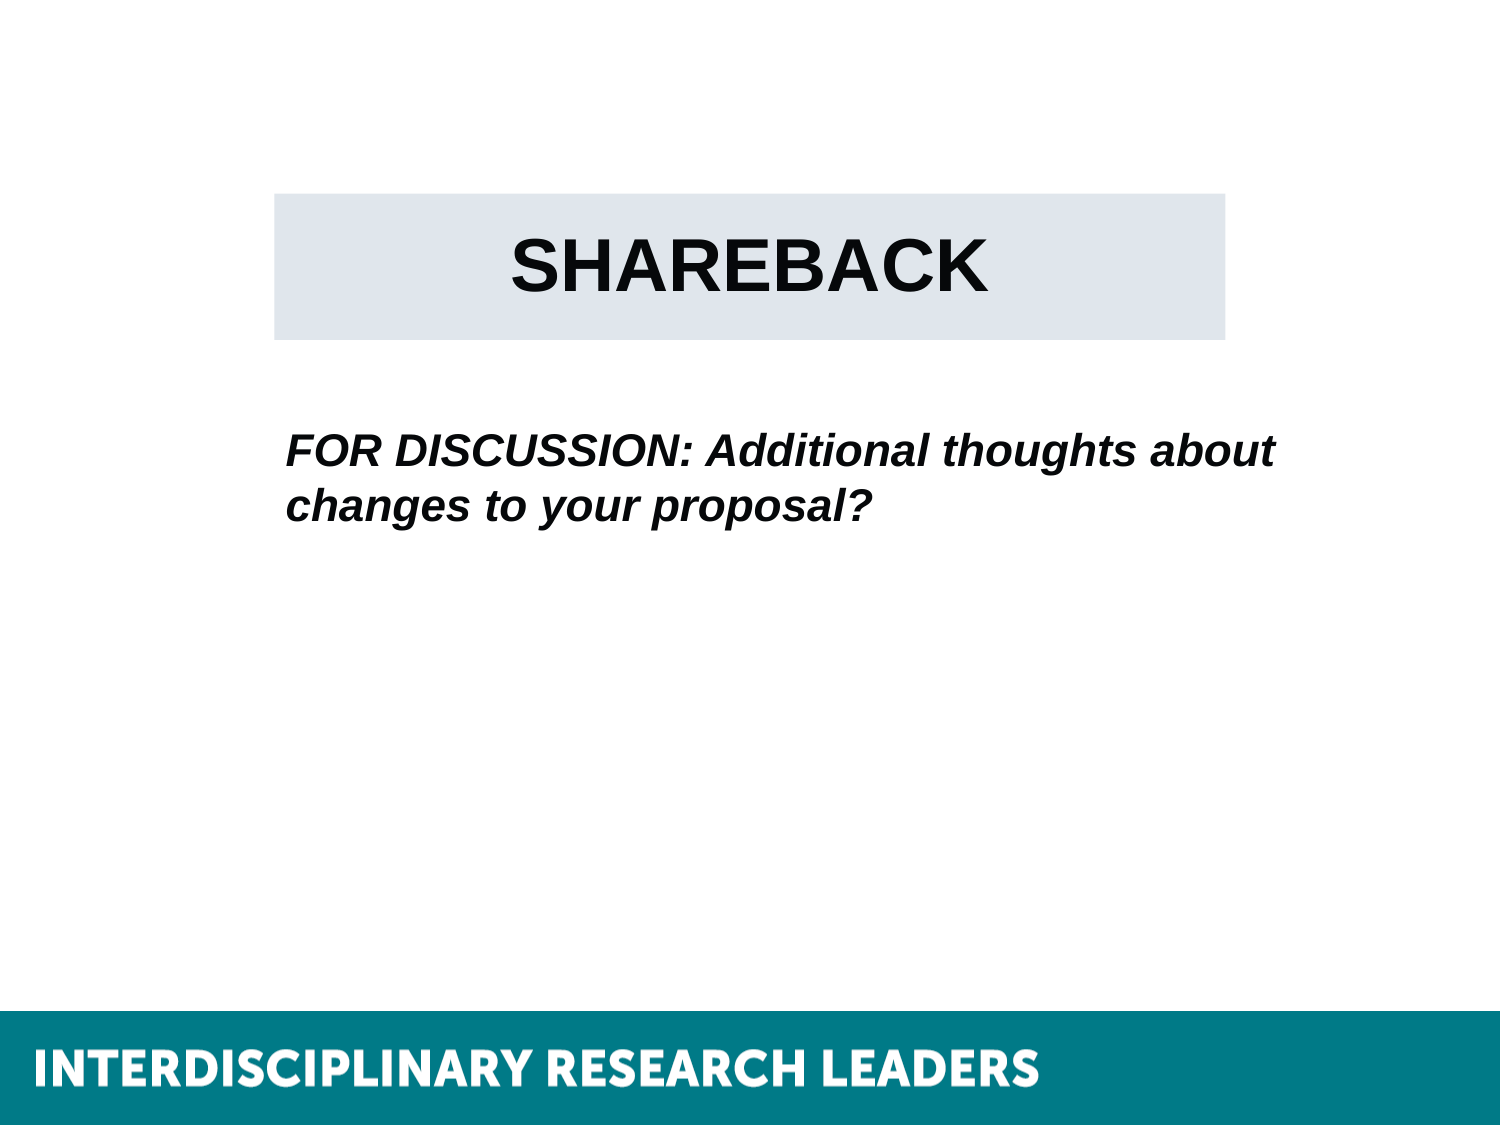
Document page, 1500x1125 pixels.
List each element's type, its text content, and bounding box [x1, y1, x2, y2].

picture [0, 1011, 1500, 1125]
title SHAREBACK [272, 191, 1228, 342]
list FOR DISCUSSION: Additional thoughts about changes to your proposal? [274, 414, 1356, 797]
